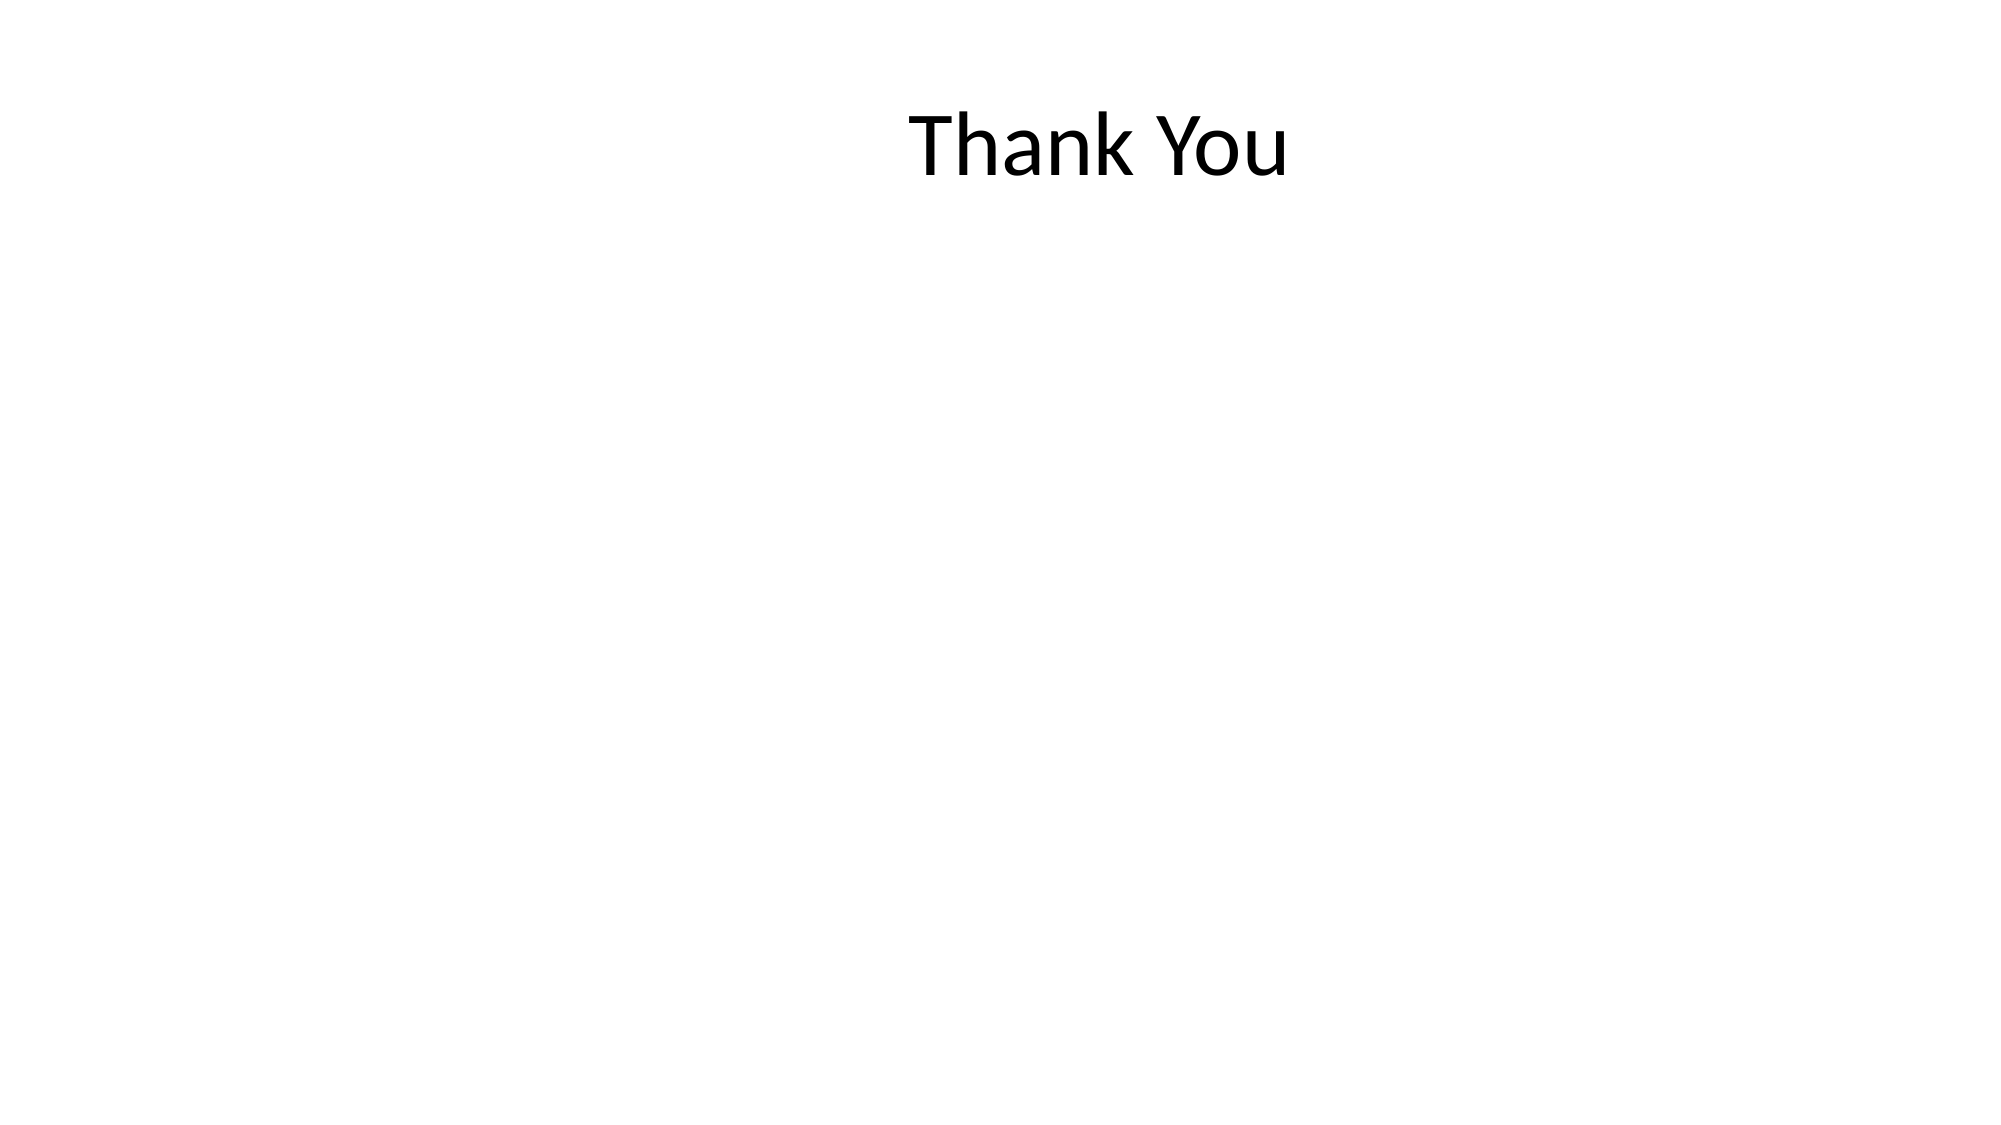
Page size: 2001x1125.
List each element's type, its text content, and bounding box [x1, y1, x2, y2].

title Thank You [300, 45, 1900, 233]
